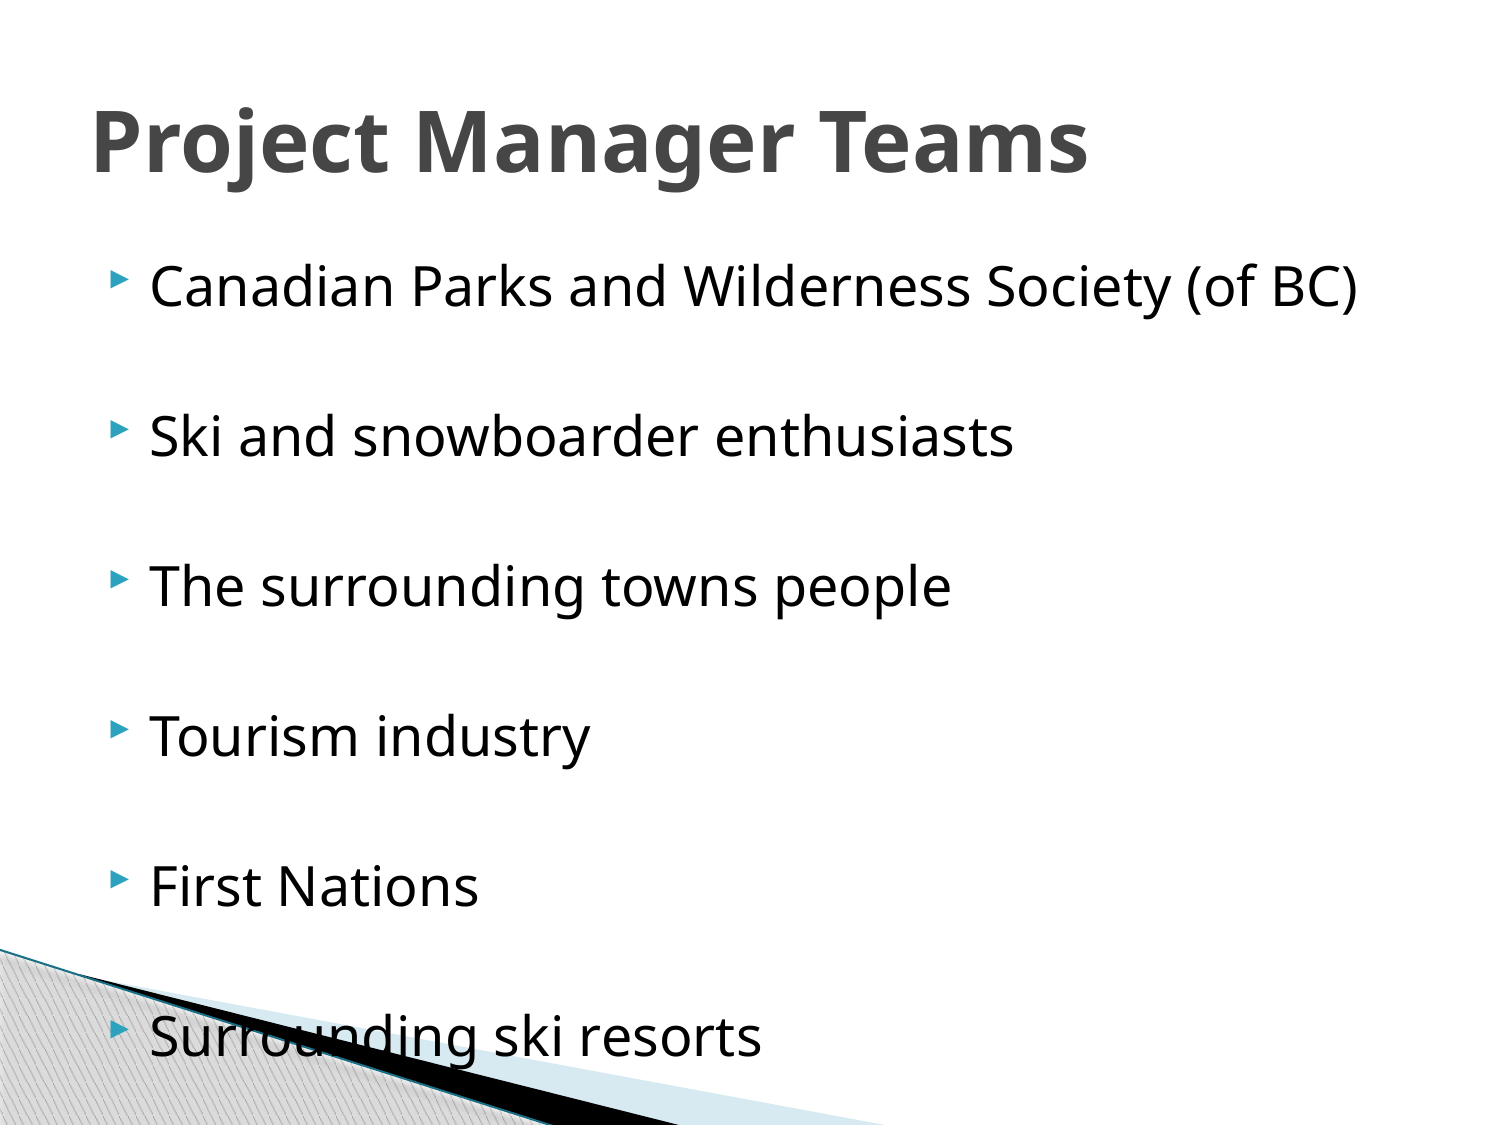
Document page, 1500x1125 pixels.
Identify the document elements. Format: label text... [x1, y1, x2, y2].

title Project Manager Teams [75, 45, 1425, 233]
list Canadian Parks and Wilderness Society (of BC) Ski and snowboarder enthusiasts The surrounding towns people Tourism industry First Nations Surrounding ski resorts [75, 243, 1425, 1083]
